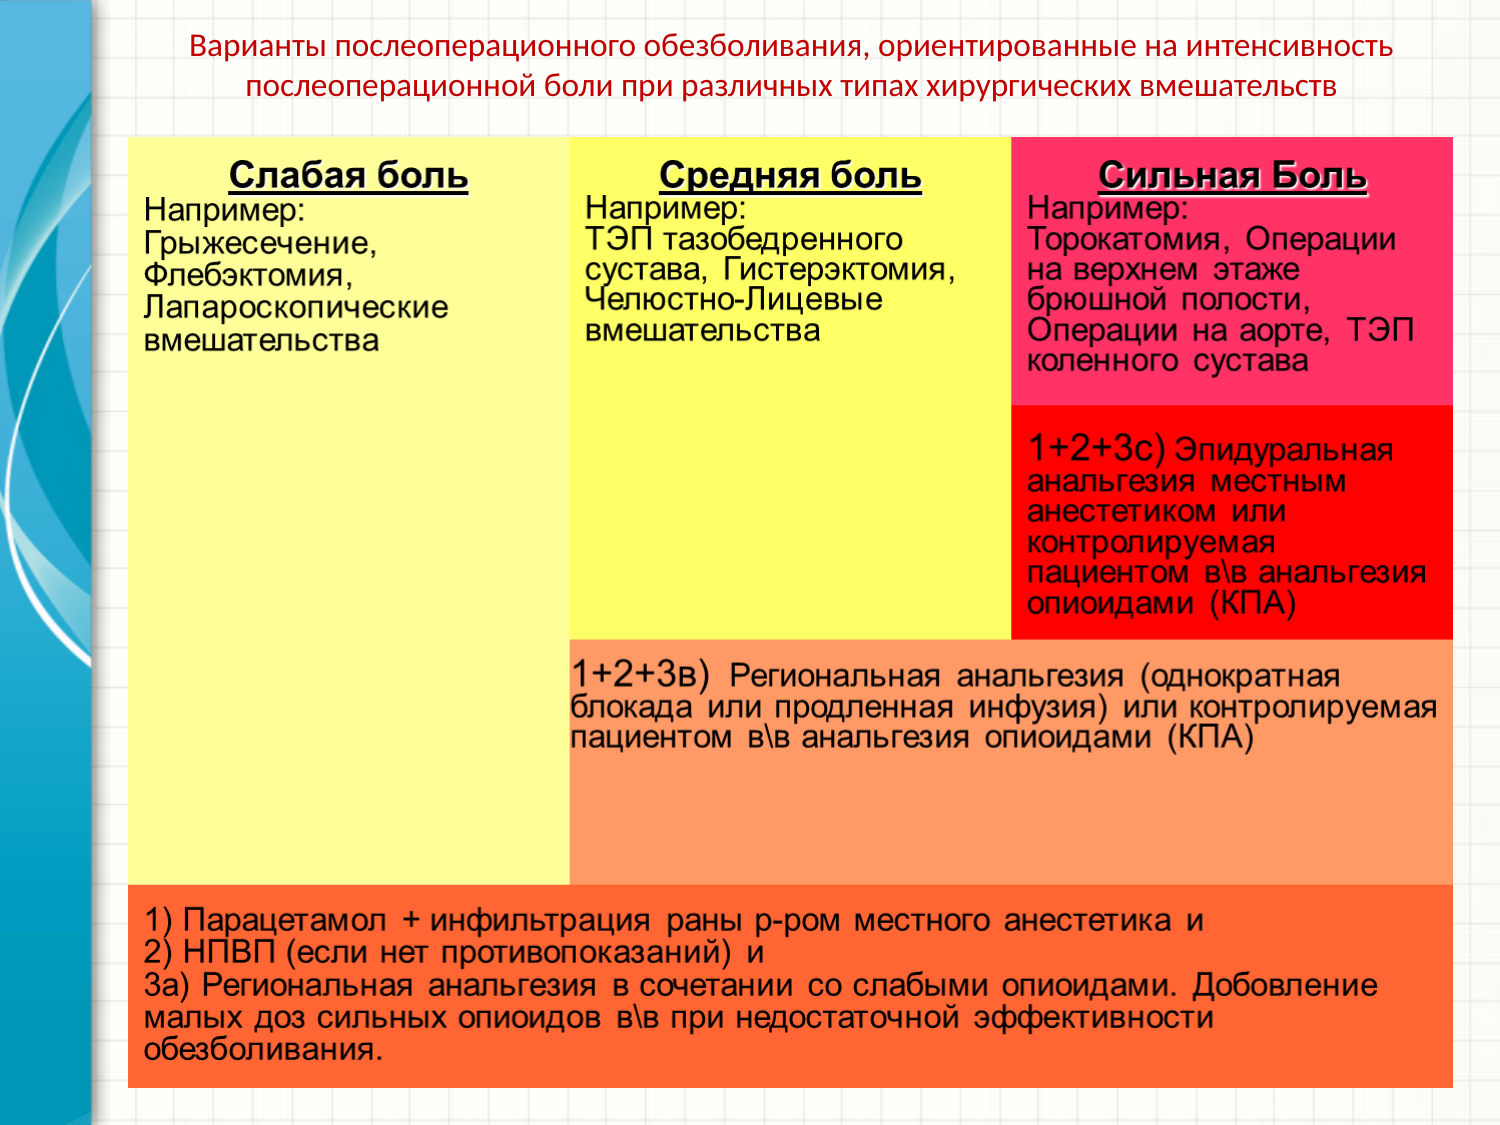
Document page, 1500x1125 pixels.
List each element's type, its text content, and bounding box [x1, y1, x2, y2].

picture [0, 0, 1500, 1125]
text_box Варианты послеоперационного обезболивания, ориентированные на интенсивность послеоперационной боли при различных типах хирургических вмешательств [125, 16, 1459, 111]
